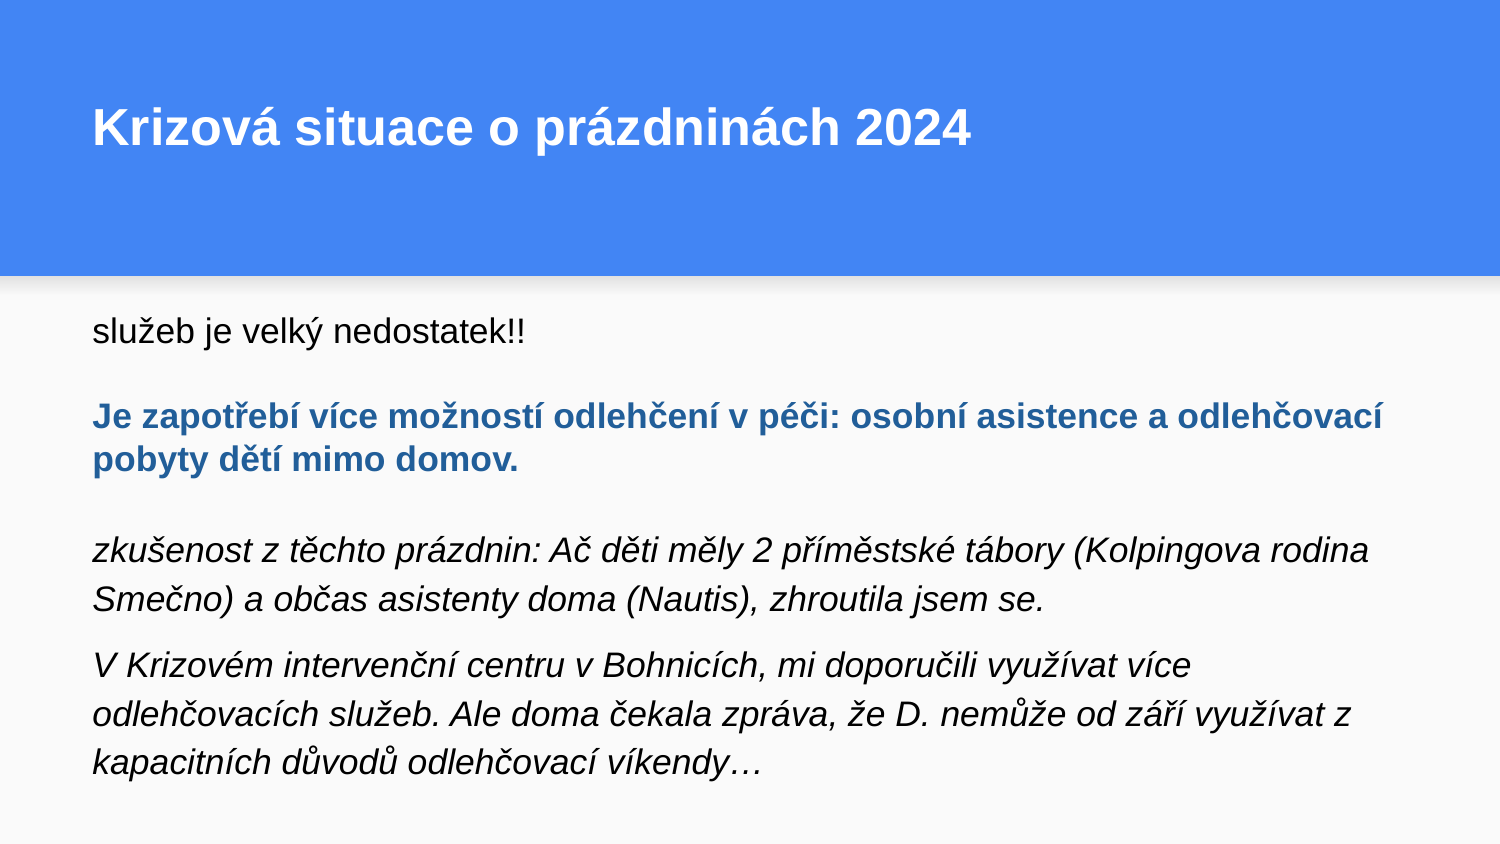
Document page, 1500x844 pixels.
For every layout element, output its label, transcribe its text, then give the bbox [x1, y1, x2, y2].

list služeb je velký nedostatek!! Je zapotřebí více možností odlehčení v péči: osobní asistence a odlehčovací pobyty dětí mimo domov. zkušenost z těchto prázdnin: Ač děti měly 2 příměstské tábory (Kolpingova rodina Smečno) a občas asistenty doma (Nautis), zhroutila jsem se. V Krizovém intervenční centru v Bohnicích, mi doporučili využívat více odlehčovacích služeb. Ale doma čekala zpráva, že D. nemůže od září využívat z kapacitních důvodů odlehčovací víkendy… [77, 293, 1427, 819]
title Krizová situace o prázdninách 2024 [77, 67, 1427, 171]
